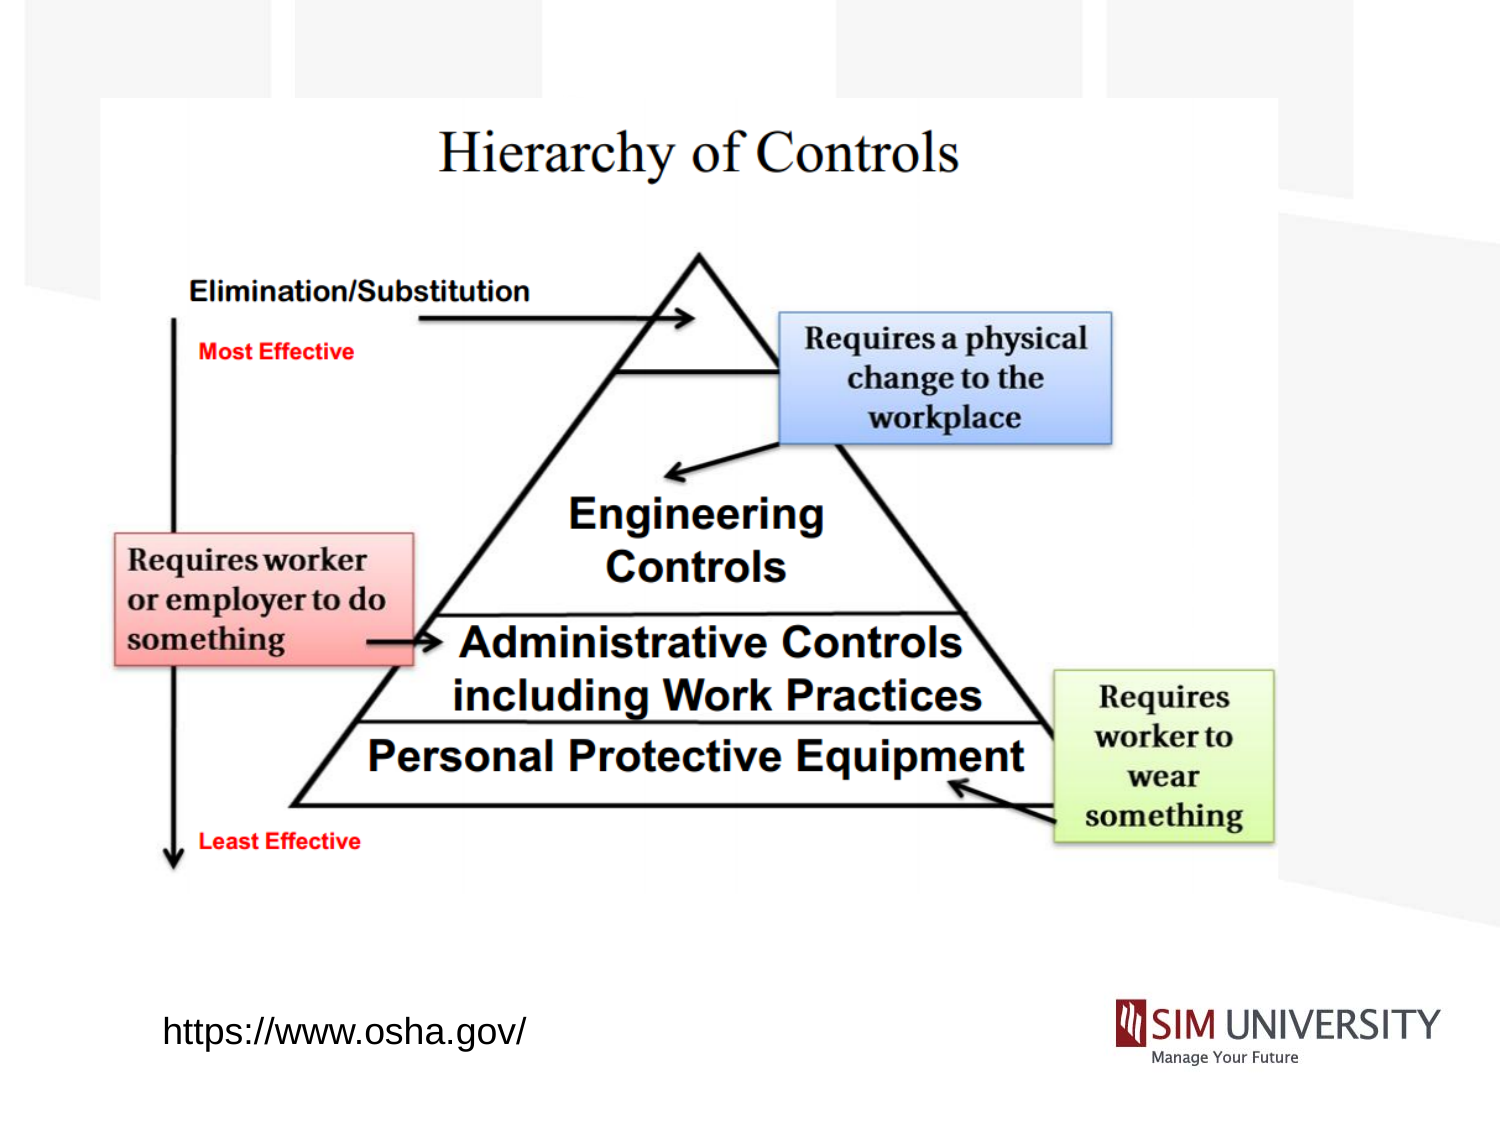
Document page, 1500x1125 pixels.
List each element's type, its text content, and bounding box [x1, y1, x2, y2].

text_box https://www.osha.gov/ [147, 999, 585, 1060]
picture [0, 0, 1500, 1125]
